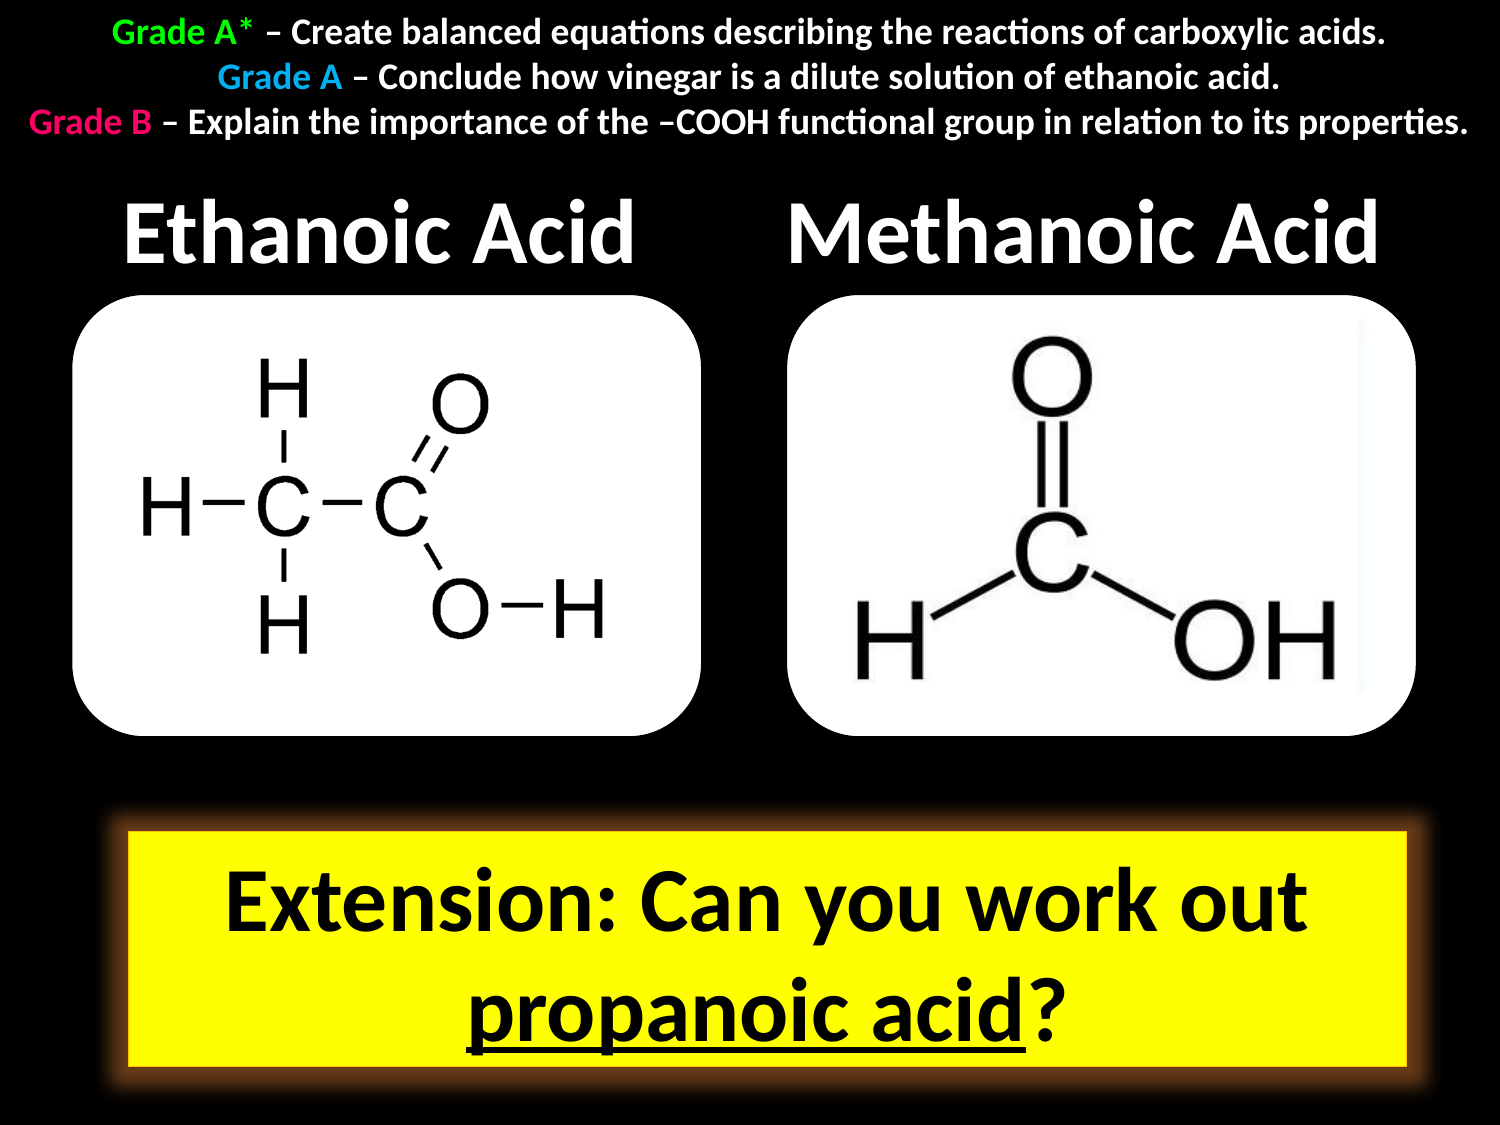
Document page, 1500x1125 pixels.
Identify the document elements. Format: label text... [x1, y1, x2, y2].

text_box Grade A* – Create balanced equations describing the reactions of carboxylic acids. Grade A – Conclude how vinegar is a dilute solution of ethanoic acid. Grade B – Explain the importance of the –COOH functional group in relation to its properties. [0, 0, 1500, 150]
text_box Ethanoic Acid [105, 163, 657, 289]
picture [820, 316, 1372, 692]
picture [105, 316, 641, 684]
text_box [782, 290, 1421, 741]
text_box Methanoic Acid [750, 163, 1418, 289]
text_box Extension: Can you work out propanoic acid? [128, 831, 1407, 1067]
text_box [68, 290, 706, 741]
